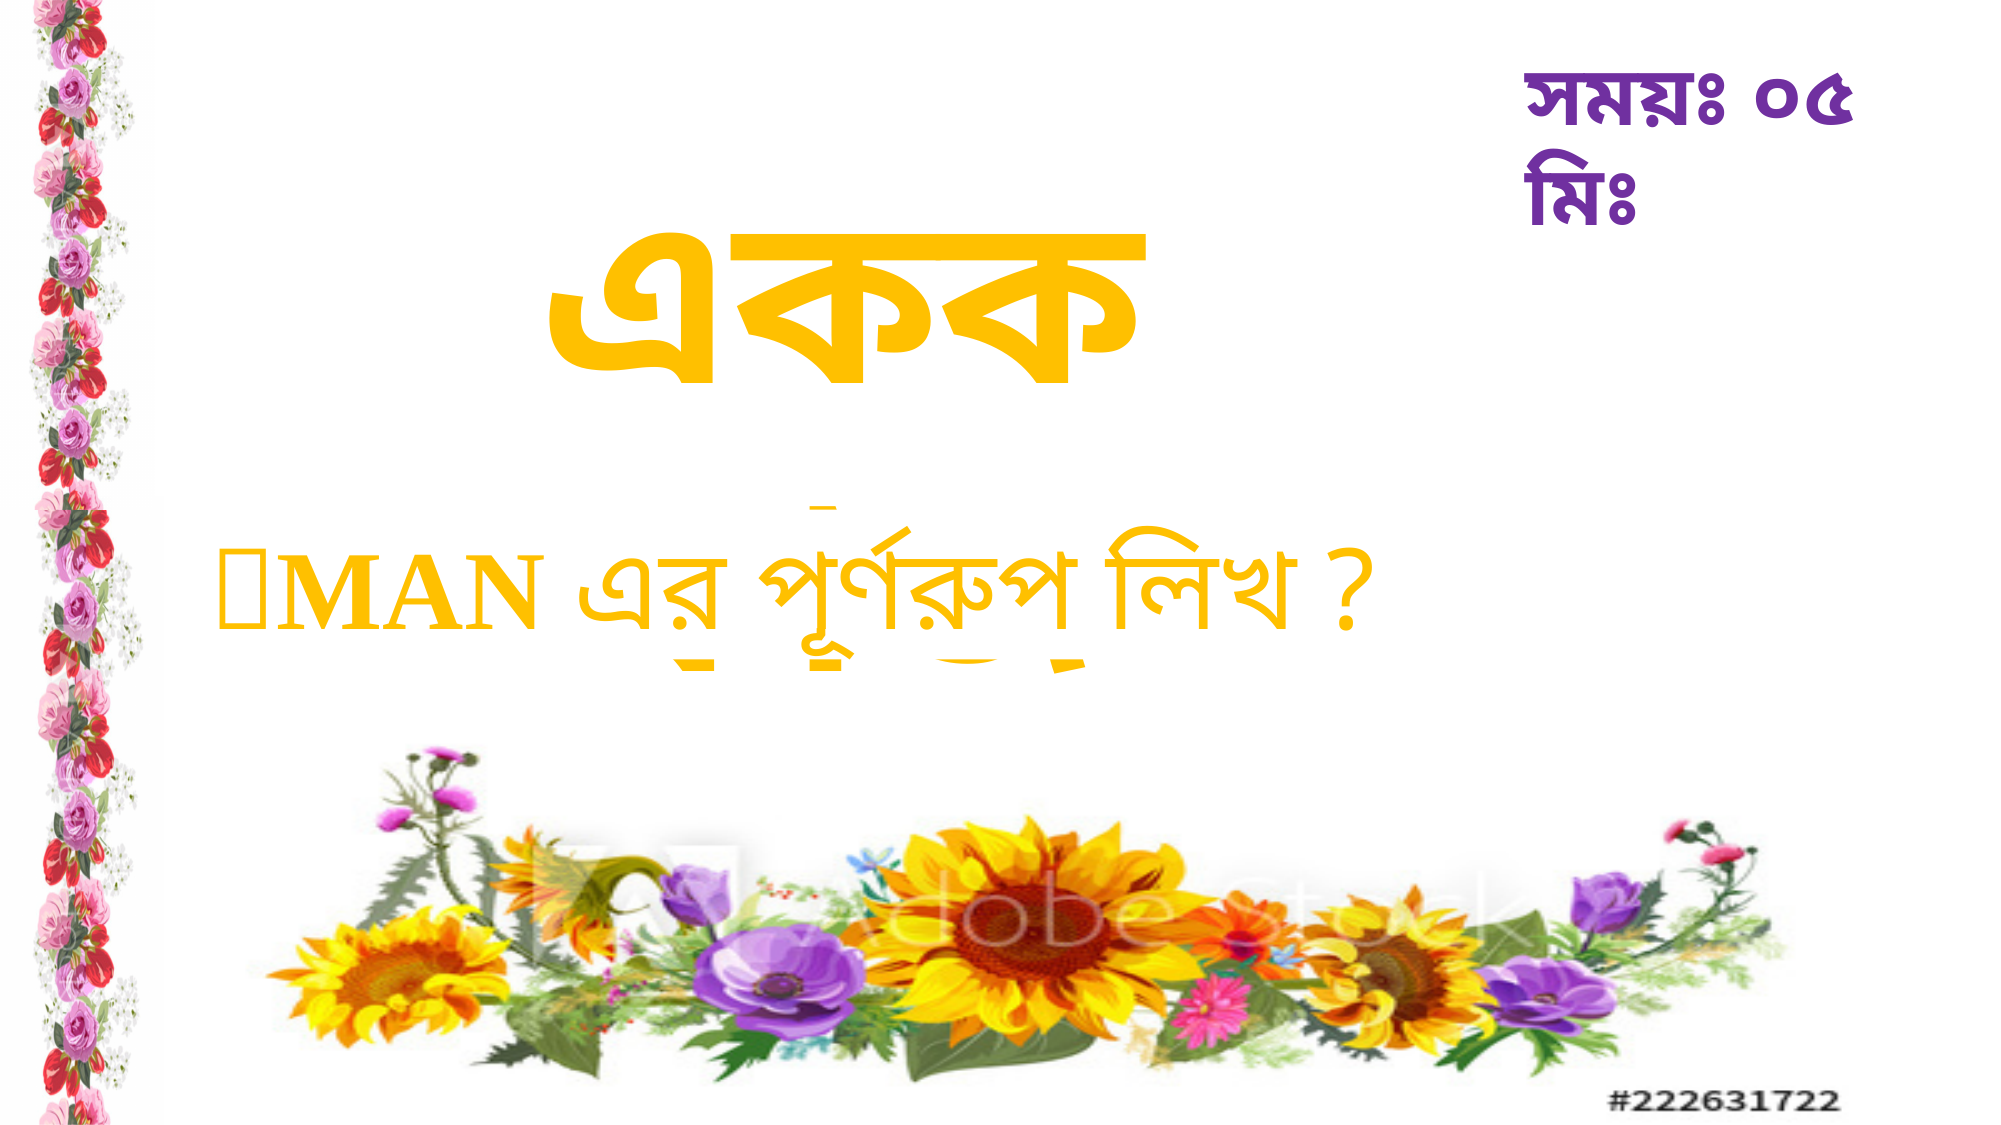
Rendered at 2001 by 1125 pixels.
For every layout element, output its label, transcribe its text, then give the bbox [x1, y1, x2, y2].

picture [0, 0, 1862, 1125]
text_box একক কাজ [270, 136, 1415, 509]
text_box একক কাজ [270, 660, 1415, 691]
text_box MAN এর পূর্ণরুপ লিখ ? [193, 509, 1636, 660]
text_box সময়ঃ ০৫ মিঃ [1510, 34, 1935, 250]
